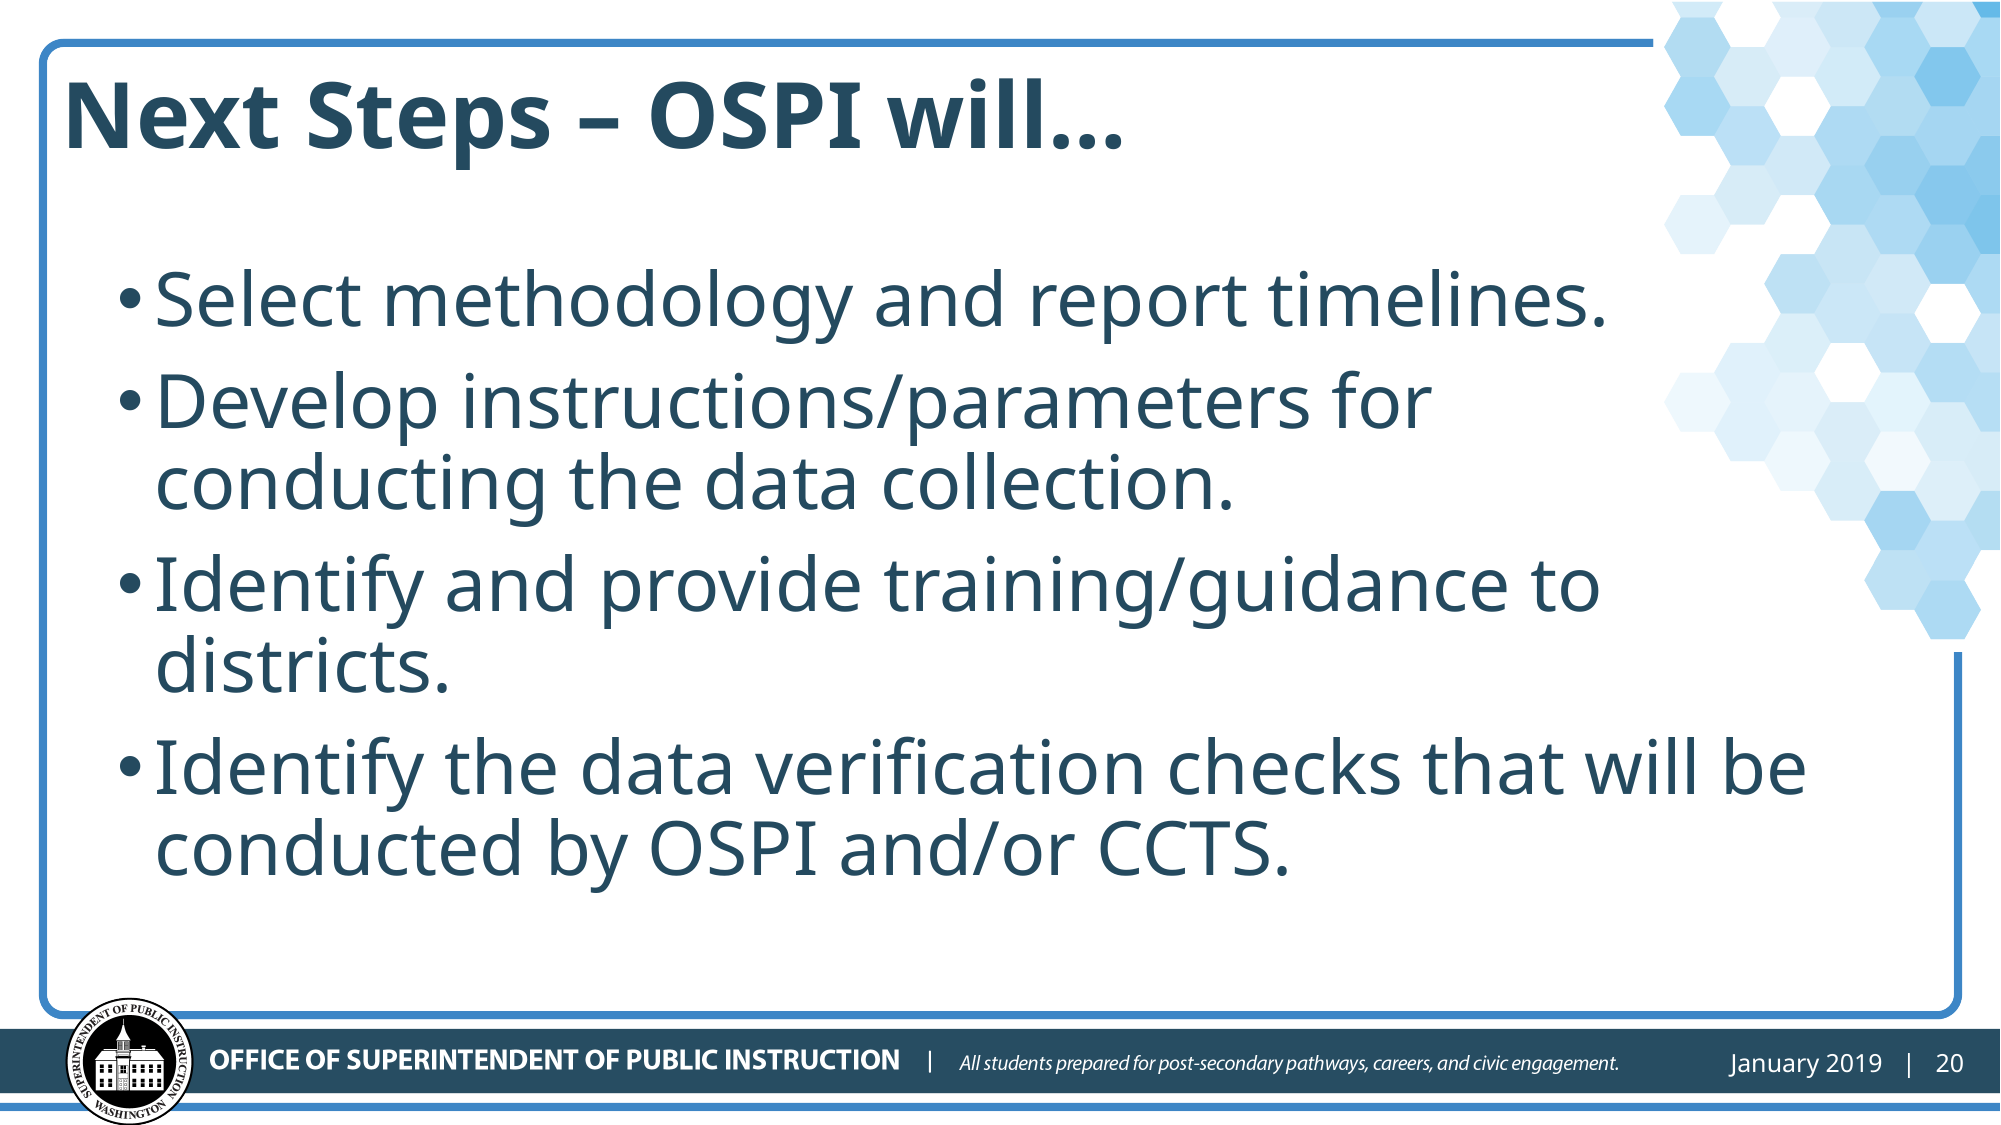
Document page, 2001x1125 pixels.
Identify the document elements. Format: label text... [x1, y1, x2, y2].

list Select methodology and report timelines. Develop instructions/parameters for conducting the data collection. Identify and provide training/guidance to districts. Identify the data verification checks that will be conducted by OSPI and/or CCTS. [101, 254, 1827, 997]
title Next Steps – OSPI will… [46, 10, 1772, 228]
picture [0, 0, 2000, 1125]
